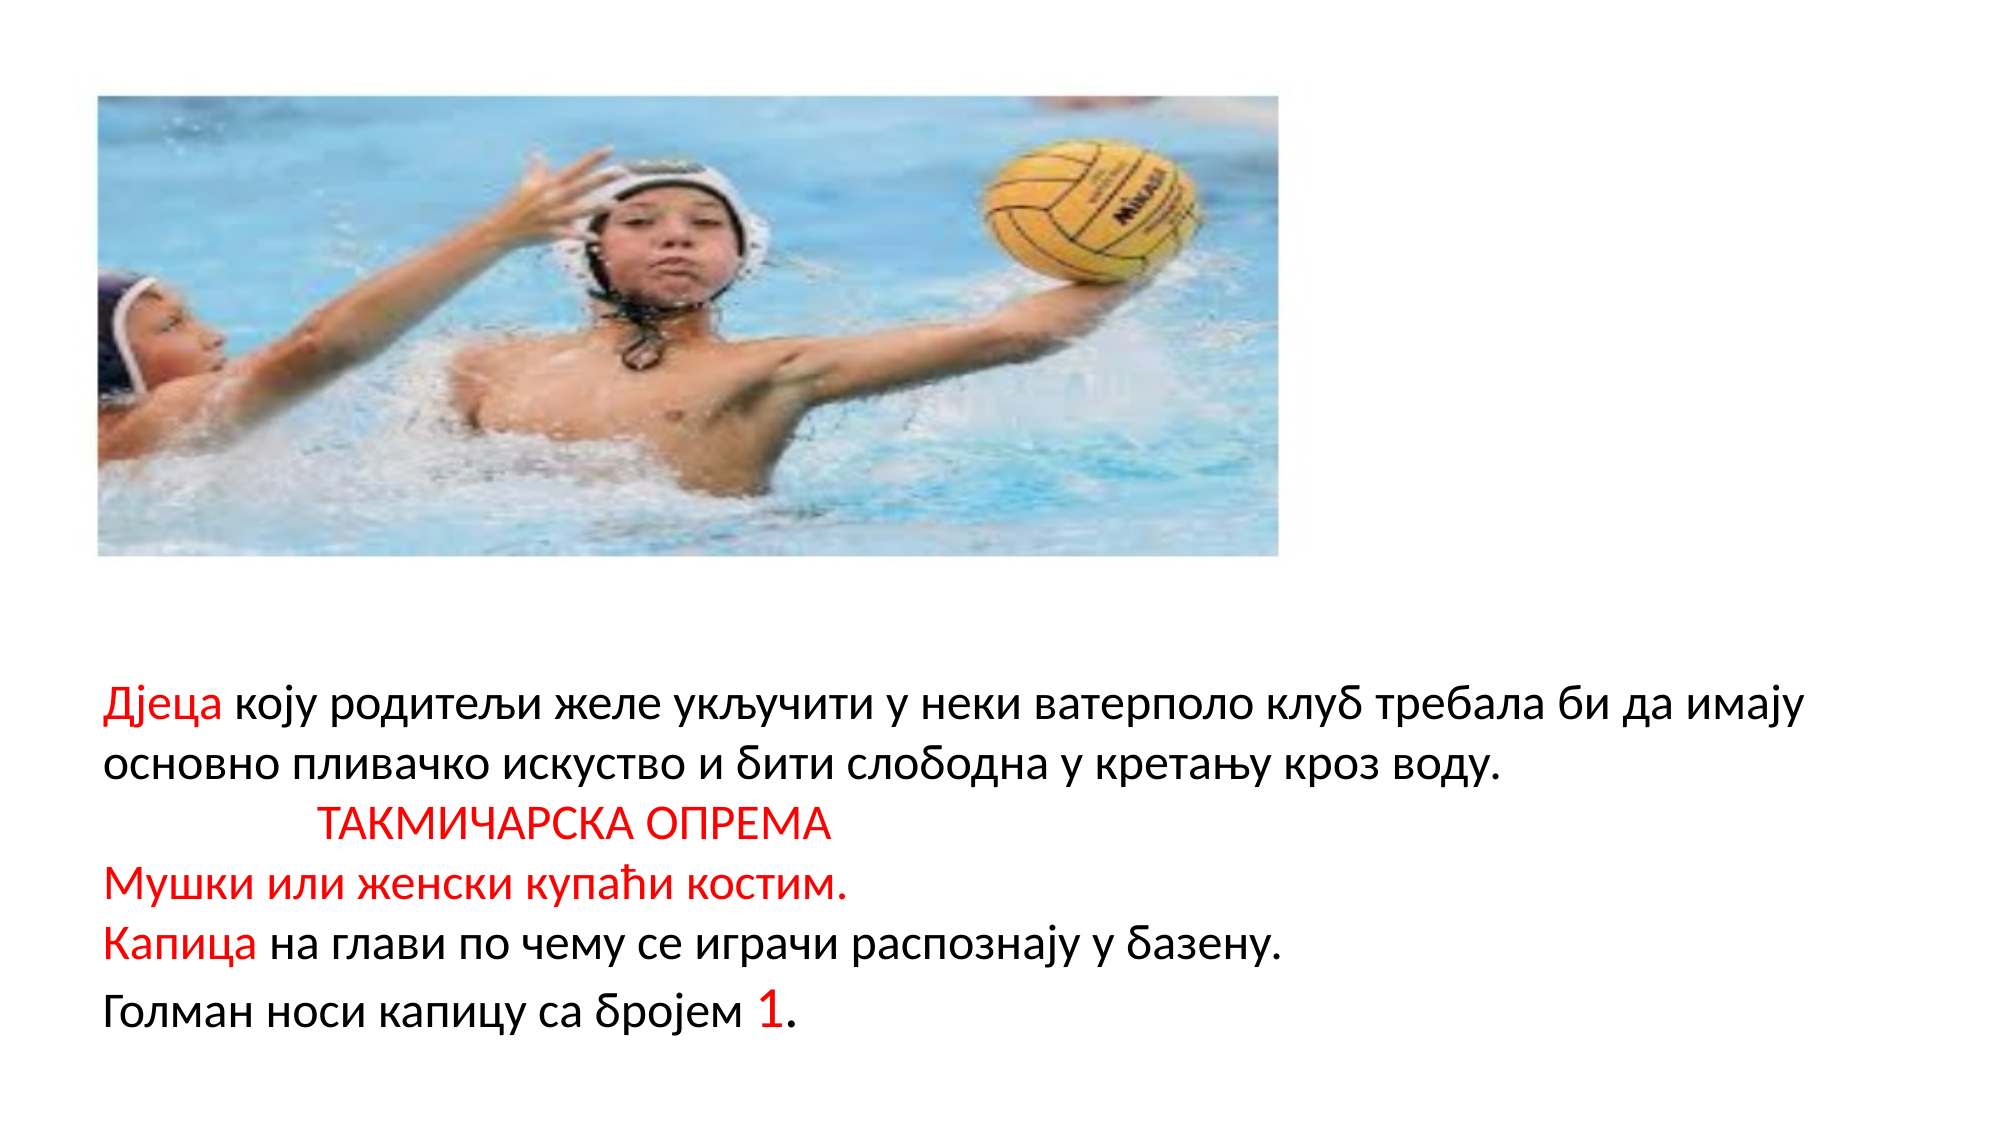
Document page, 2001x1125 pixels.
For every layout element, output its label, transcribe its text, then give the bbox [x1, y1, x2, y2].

picture [75, 76, 1326, 563]
text_box Дјеца коју родитељи желе укључити у неки ватерполо клуб требала би да имају основно пливачко искуство и бити слободна у кретању кроз воду. ТАКМИЧАРСКА ОПРЕМА Мушки или женски купаћи костим. Капица на глави по чему се играчи распознају у базену. Голман носи капицу са бројем 1. [88, 661, 1953, 1047]
